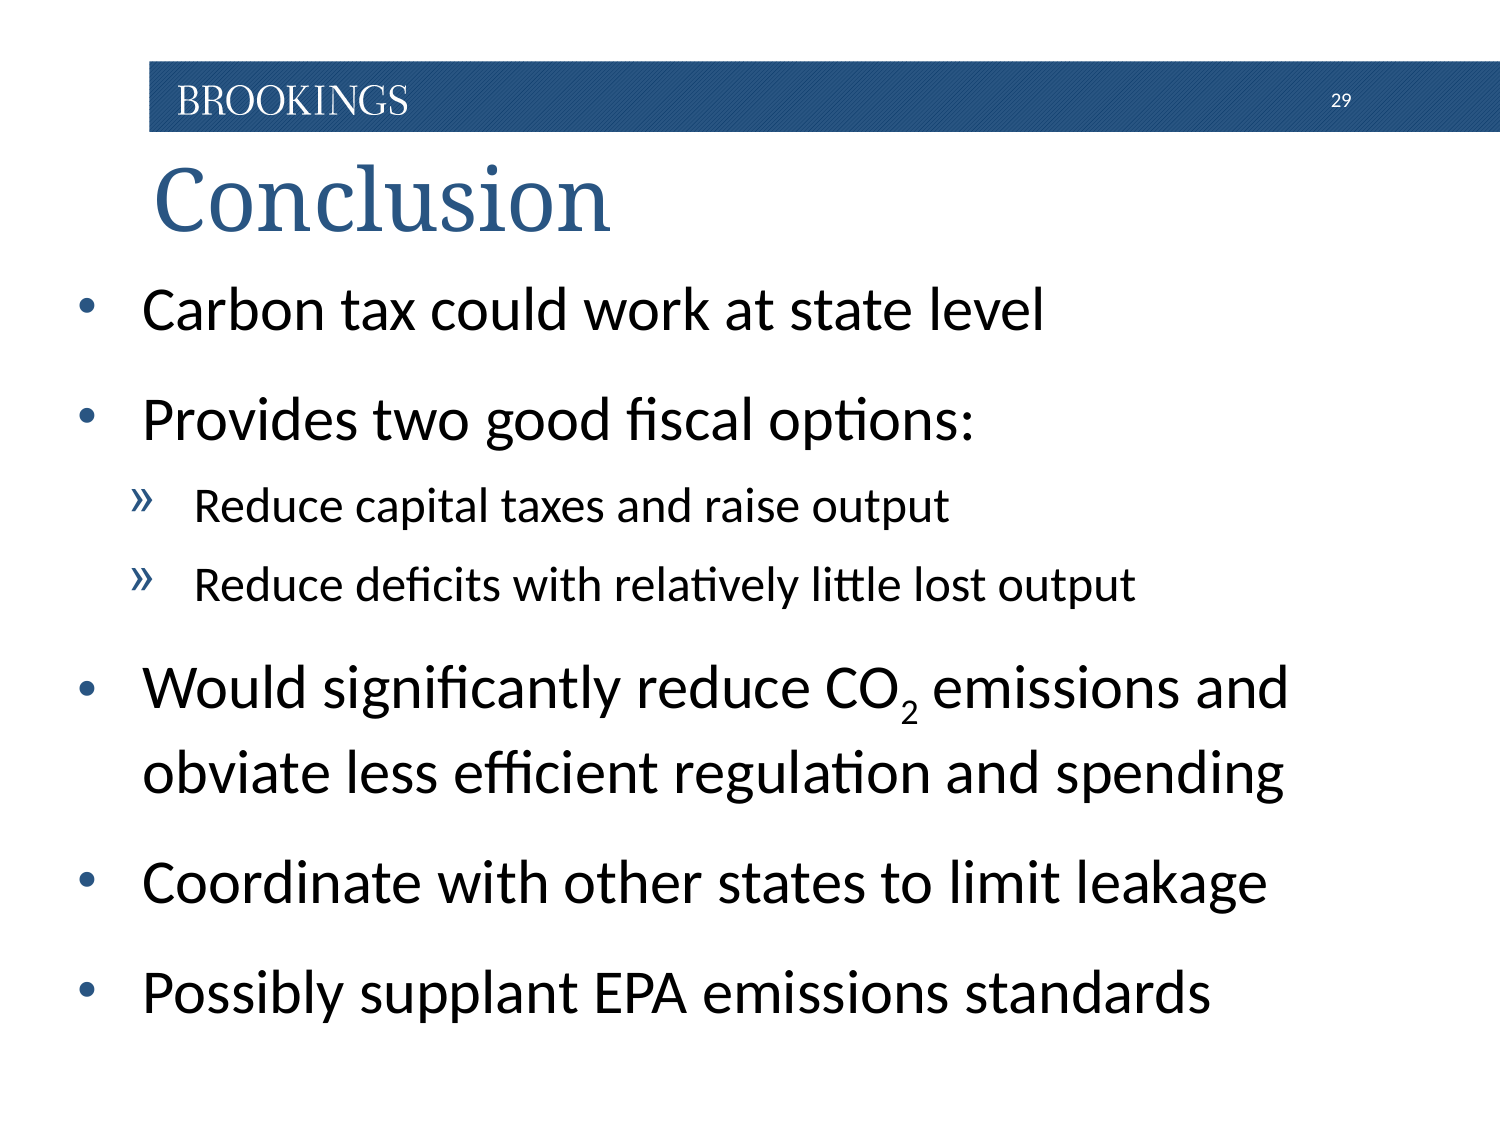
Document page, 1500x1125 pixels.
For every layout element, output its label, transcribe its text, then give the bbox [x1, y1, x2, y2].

picture [178, 85, 407, 115]
title Conclusion [146, 140, 1355, 254]
list Carbon tax could work at state level Provides two good fiscal options: Reduce capital taxes and raise output Reduce deficits with relatively little lost output Would significantly reduce CO2 emissions and obviate less efficient regulation and spending Coordinate with other states to limit leakage Possibly supplant EPA emissions standards [39, 261, 1355, 980]
